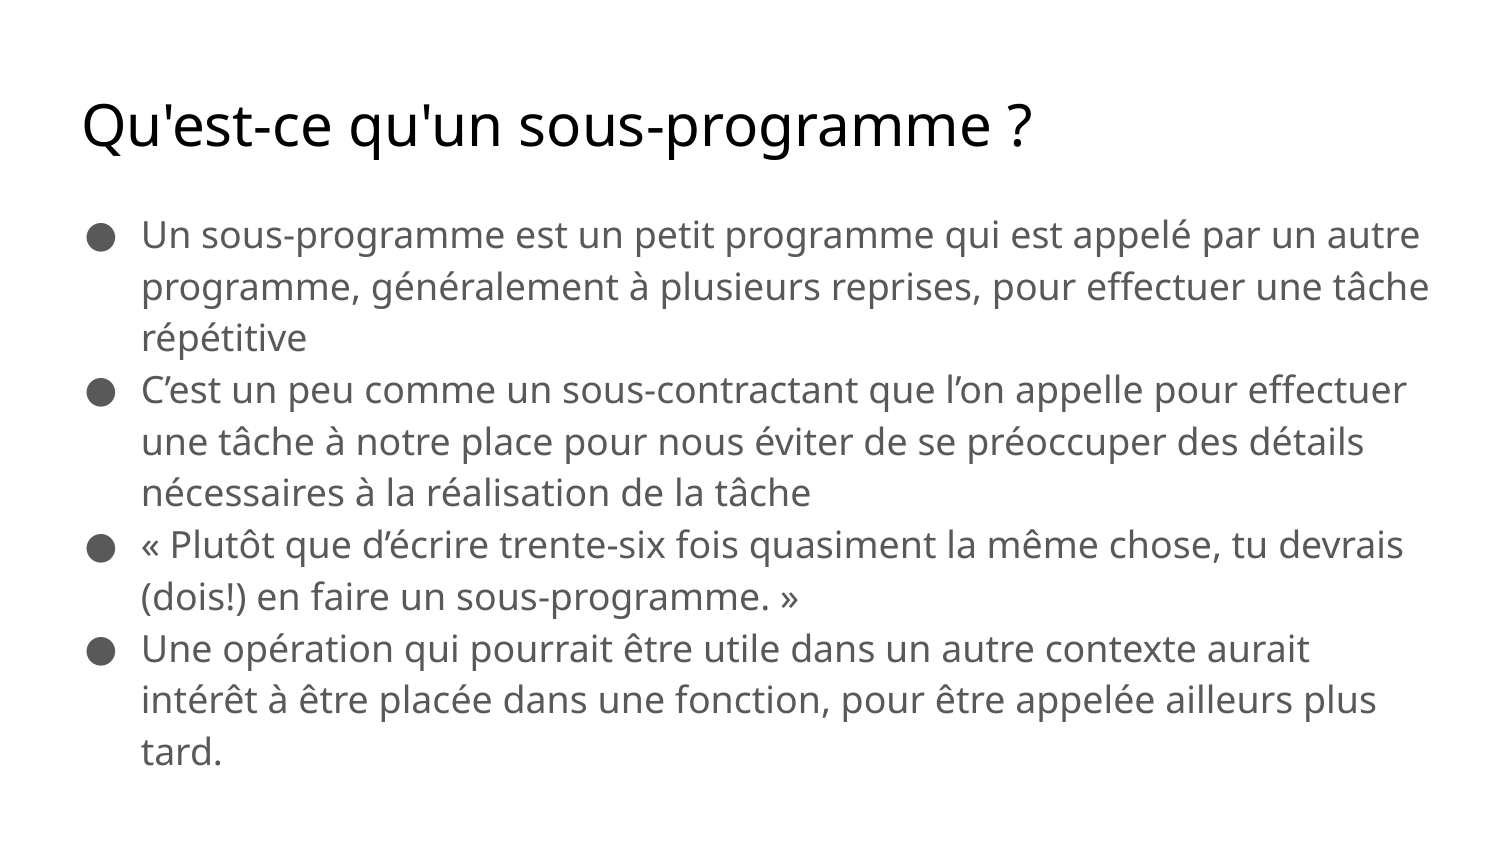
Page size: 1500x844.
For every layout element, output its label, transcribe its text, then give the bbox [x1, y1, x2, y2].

text_box Qu'est-ce qu'un sous-programme ? [51, 72, 1449, 167]
text_box Un sous-programme est un petit programme qui est appelé par un autre programme, généralement à plusieurs reprises, pour effectuer une tâche répétitive C’est un peu comme un sous-contractant que l’on appelle pour effectuer une tâche à notre place pour nous éviter de se préoccuper des détails nécessaires à la réalisation de la tâche « Plutôt que d’écrire trente-six fois quasiment la même chose, tu devrais (dois!) en faire un sous-programme. » Une opération qui pourrait être utile dans un autre contexte aurait intérêt à être placée dans une fonction, pour être appelée ailleurs plus tard. [51, 189, 1449, 750]
